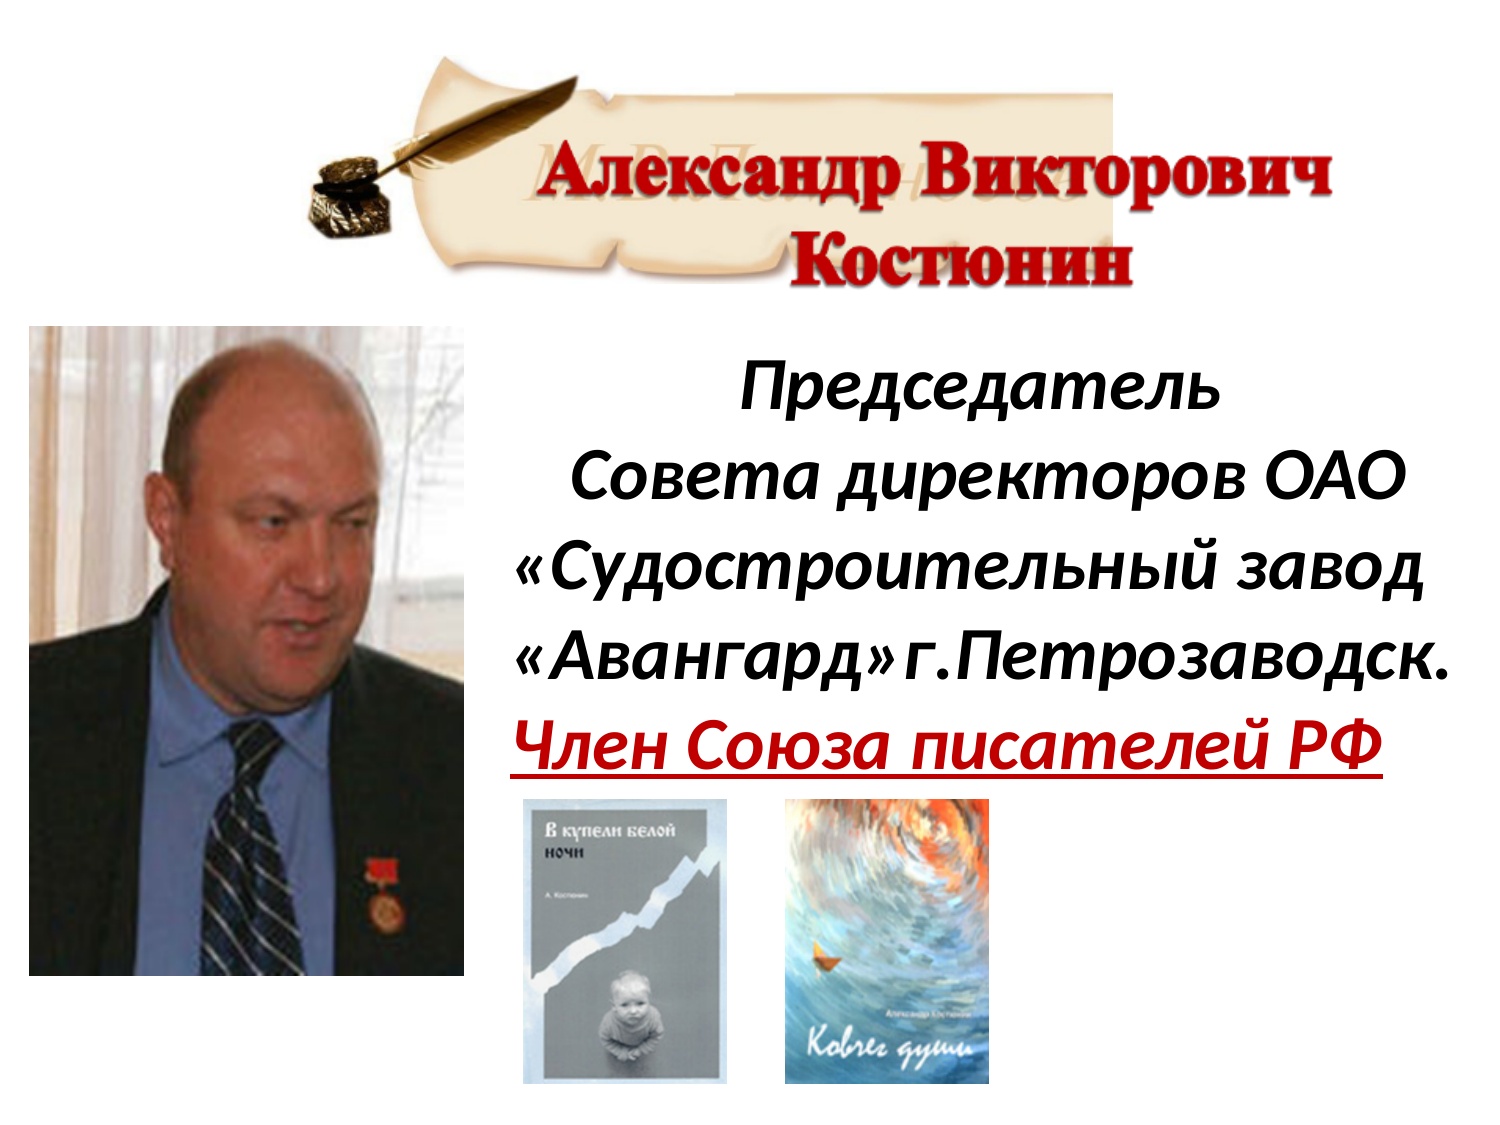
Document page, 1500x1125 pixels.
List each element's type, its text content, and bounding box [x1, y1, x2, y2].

picture [522, 799, 727, 1085]
picture [300, 54, 1403, 313]
picture [785, 799, 989, 1085]
picture [29, 325, 464, 977]
text_box Председатель Совета директоров ОАО «Судостроительный завод «Авангард»г.Петрозаводск. Член Союза писателей РФ [495, 327, 1483, 792]
